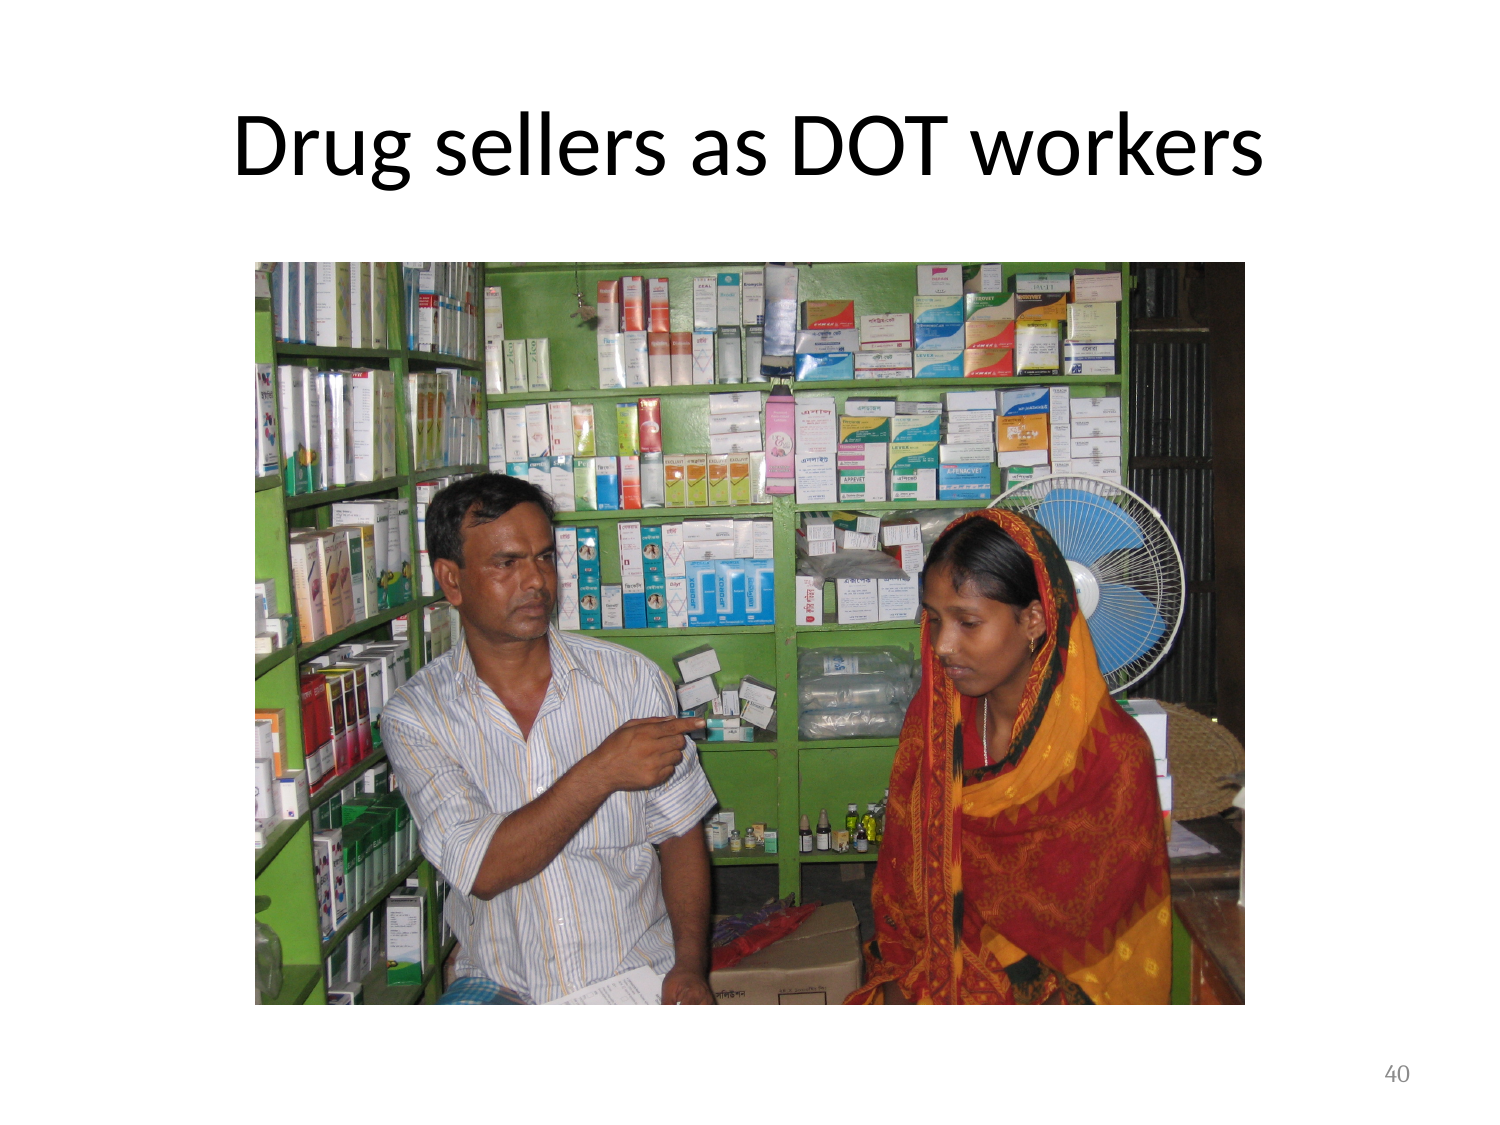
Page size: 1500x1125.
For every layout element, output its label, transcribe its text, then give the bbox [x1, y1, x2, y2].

slide_number 40 [1074, 1042, 1425, 1103]
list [254, 262, 1246, 1006]
title Drug sellers as DOT workers [75, 45, 1425, 233]
